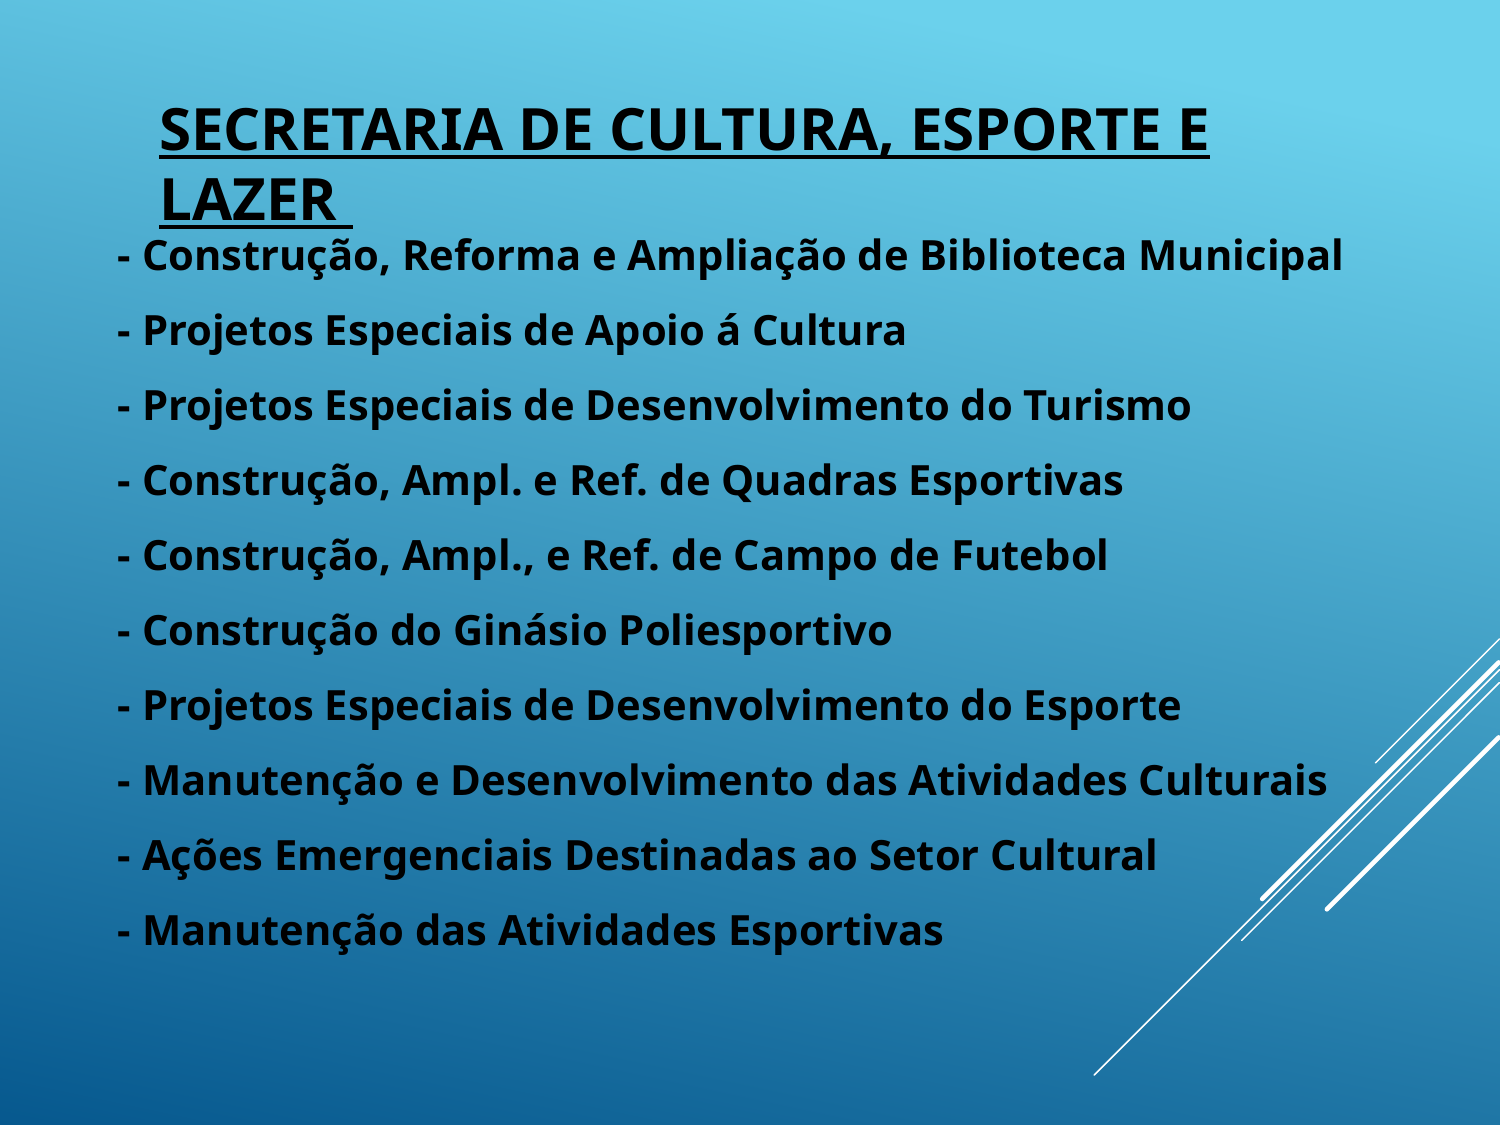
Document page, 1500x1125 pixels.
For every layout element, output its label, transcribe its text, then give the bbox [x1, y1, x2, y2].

text_box - Construção, Reforma e Ampliação de Biblioteca Municipal - Projetos Especiais de Apoio á Cultura - Projetos Especiais de Desenvolvimento do Turismo - Construção, Ampl. e Ref. de Quadras Esportivas - Construção, Ampl., e Ref. de Campo de Futebol - Construção do Ginásio Poliesportivo - Projetos Especiais de Desenvolvimento do Esporte - Manutenção e Desenvolvimento das Atividades Culturais - Ações Emergenciais Destinadas ao Setor Cultural - Manutenção das Atividades Esportivas [103, 196, 1403, 1012]
text_box SECRETARIA DE CULTURA, ESPORTE E LAZER [144, 84, 1362, 196]
text_box [0, 42, 1500, 279]
